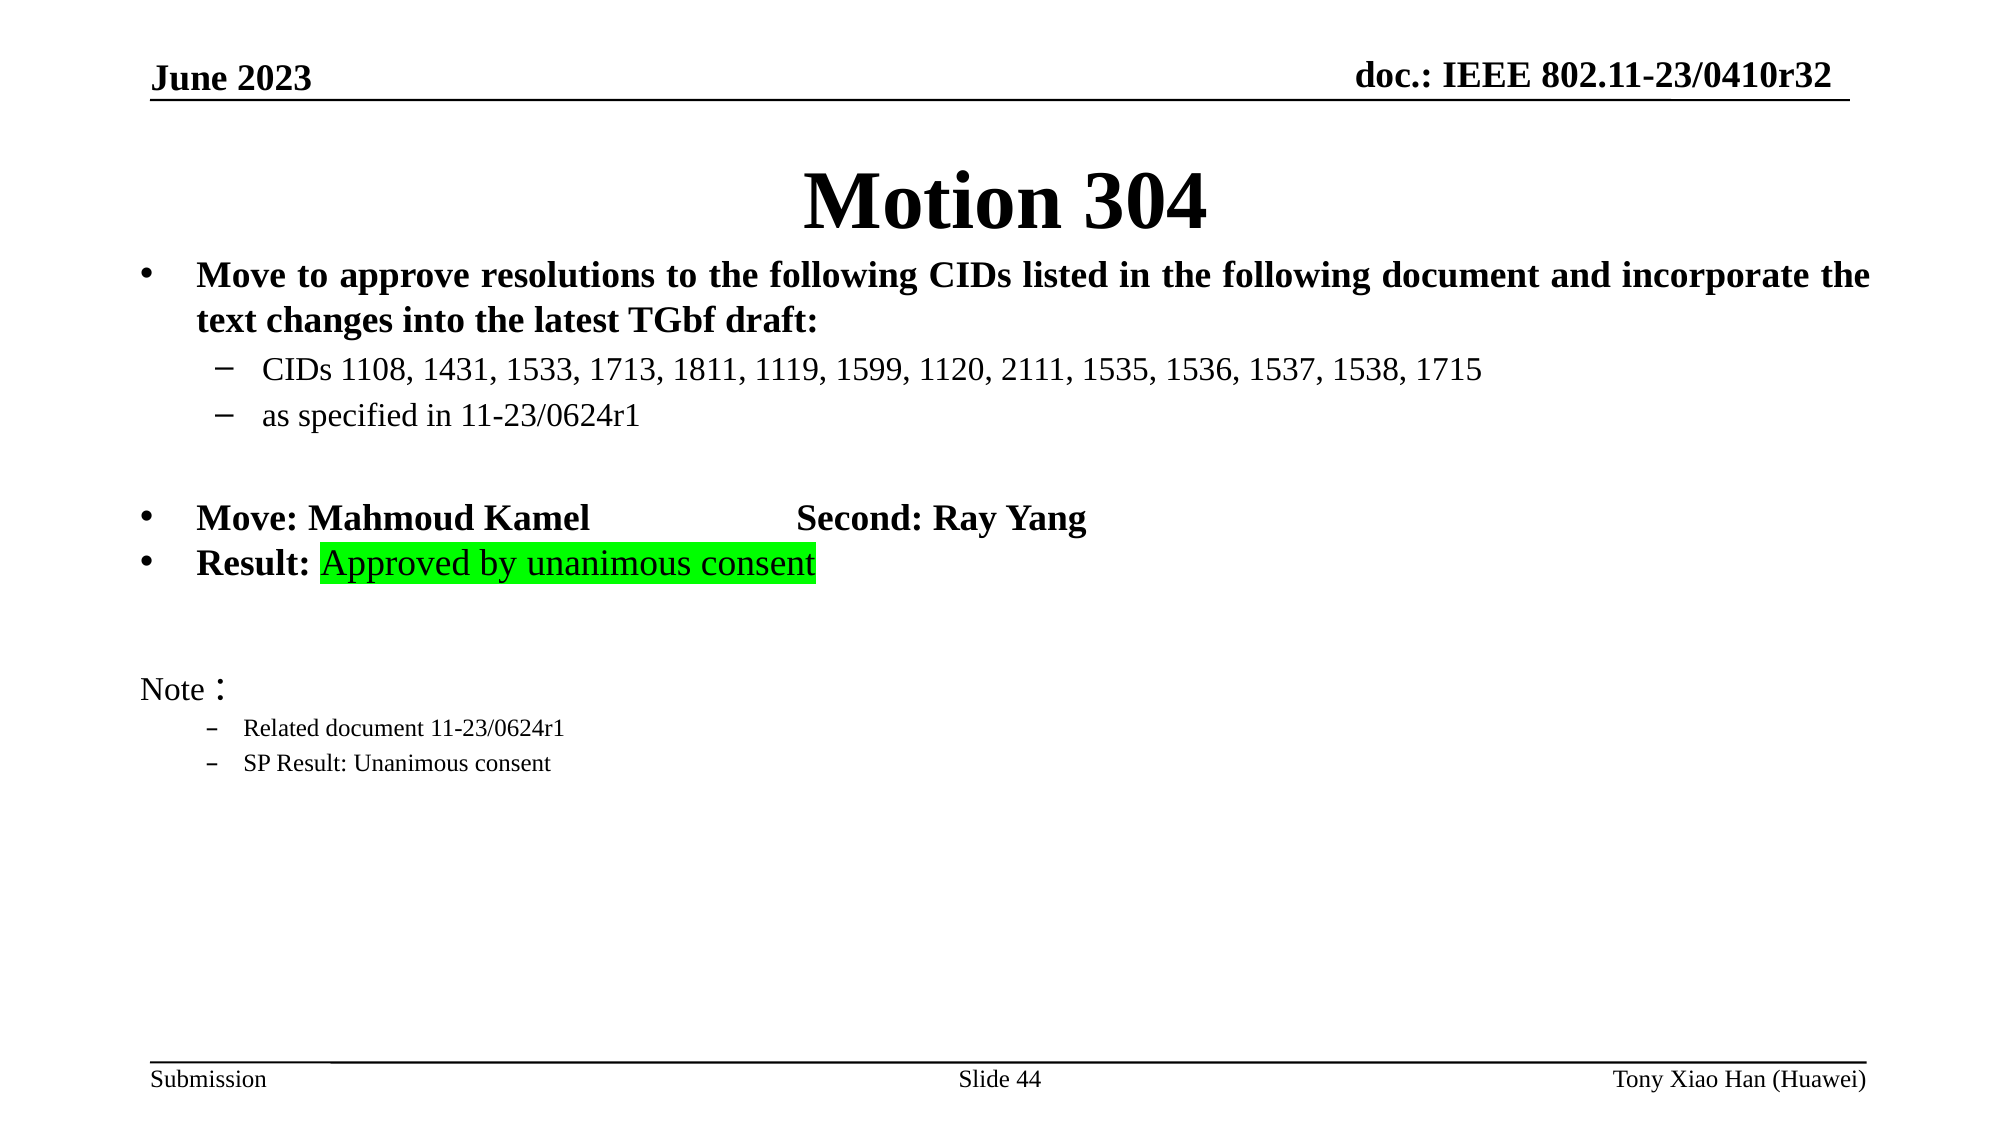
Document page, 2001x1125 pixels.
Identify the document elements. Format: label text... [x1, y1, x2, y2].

text_box Move to approve resolutions to the following CIDs listed in the following document and incorporate the text changes into the latest TGbf draft: CIDs 1108, 1431, 1533, 1713, 1811, 1119, 1599, 1120, 2111, 1535, 1536, 1537, 1538, 1715 as specified in 11-23/0624r1 Move: Mahmoud Kamel Second: Ray Yang Result: Approved by unanimous consent Note： Related document 11-23/0624r1 SP Result: Unanimous consent [125, 212, 1888, 900]
text_box Motion 304 [368, 137, 1644, 212]
